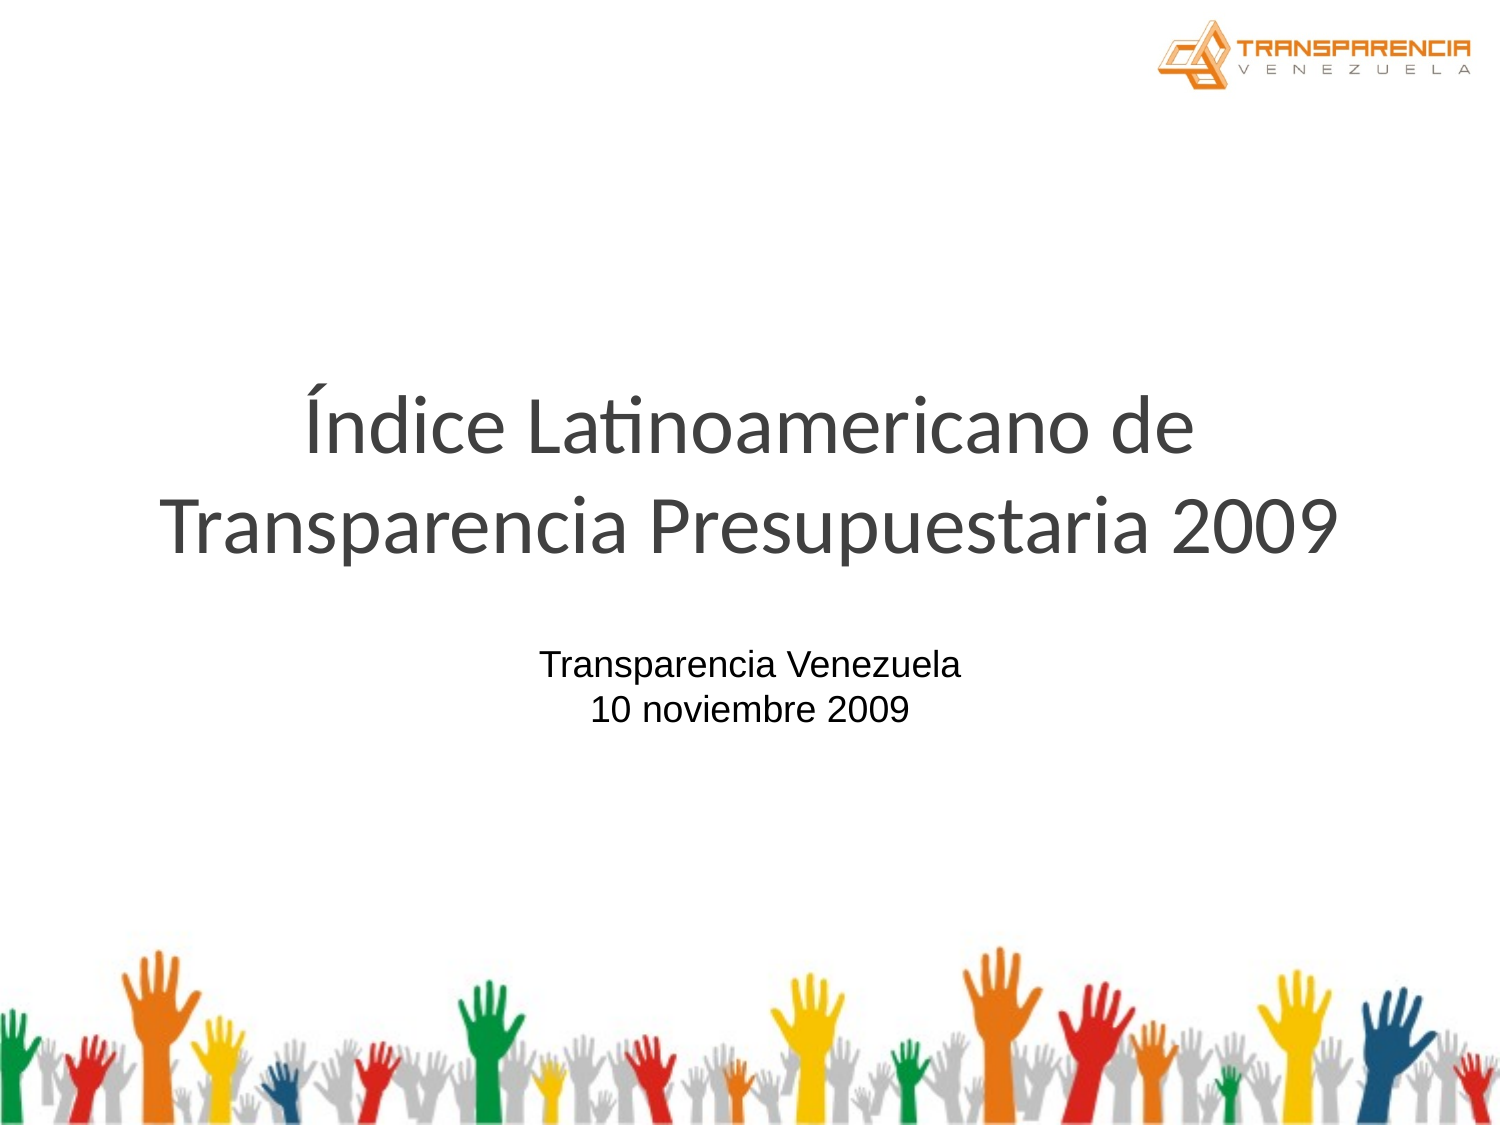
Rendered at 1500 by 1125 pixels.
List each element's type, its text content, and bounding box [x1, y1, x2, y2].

title Índice Latinoamericano de Transparencia Presupuestaria 2009 [112, 349, 1388, 591]
picture [0, 0, 1500, 1125]
text_box Transparencia Venezuela 10 noviembre 2009 [421, 632, 1079, 737]
subtitle Venezuela [224, 637, 1276, 926]
